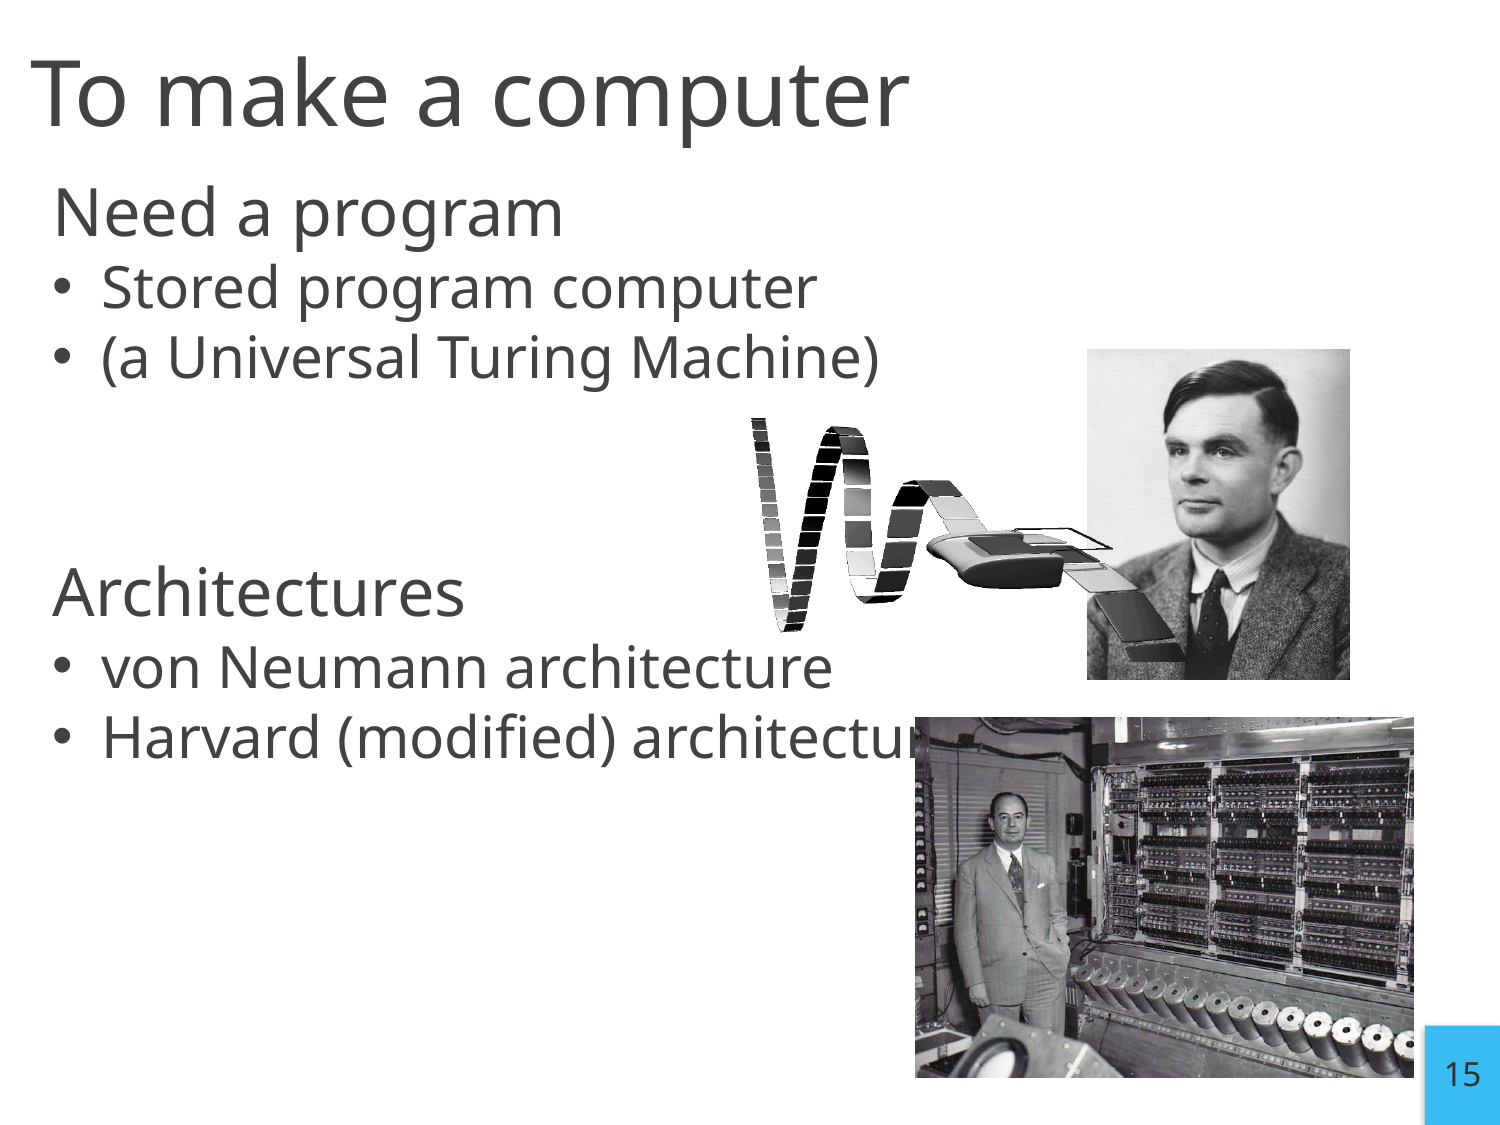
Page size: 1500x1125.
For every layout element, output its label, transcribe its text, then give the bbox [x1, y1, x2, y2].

picture [914, 717, 1414, 1078]
list Need a program Stored program computer (a Universal Turing Machine) Architectures von Neumann architecture Harvard (modified) architecture [37, 163, 1463, 1105]
picture [749, 349, 1351, 680]
title To make a computer [15, 16, 1485, 163]
slide_number 15 [1425, 1025, 1500, 1125]
